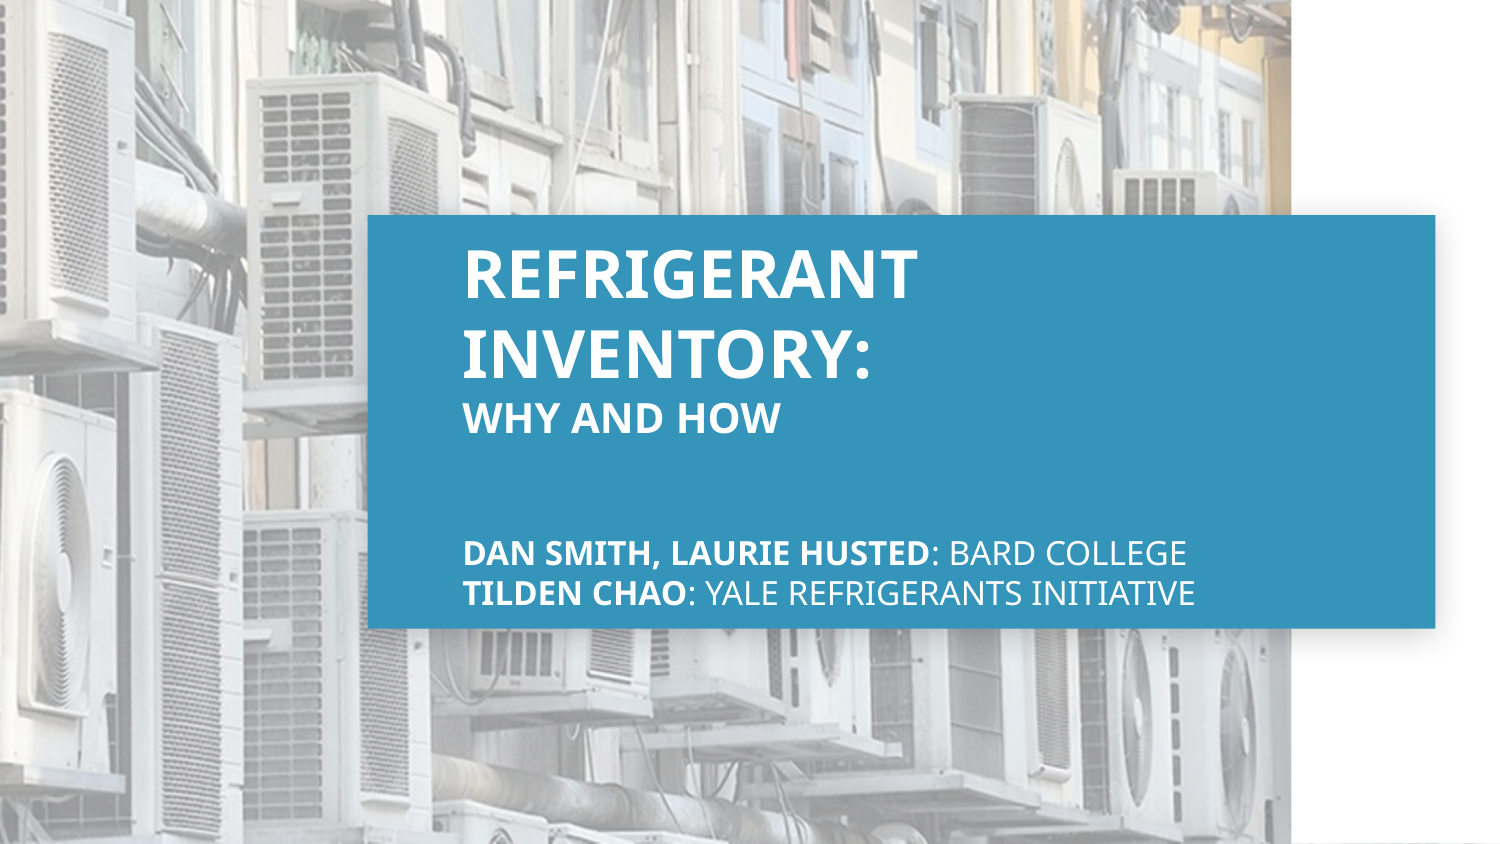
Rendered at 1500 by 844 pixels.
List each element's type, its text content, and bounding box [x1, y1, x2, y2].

title REFRIGERANT INVENTORY: WHY AND HOW DAN SMITH, LAURIE HUSTED: BARD COLLEGE TILDEN CHAO: YALE REFRIGERANTS INITIATIVE [447, 215, 1338, 629]
